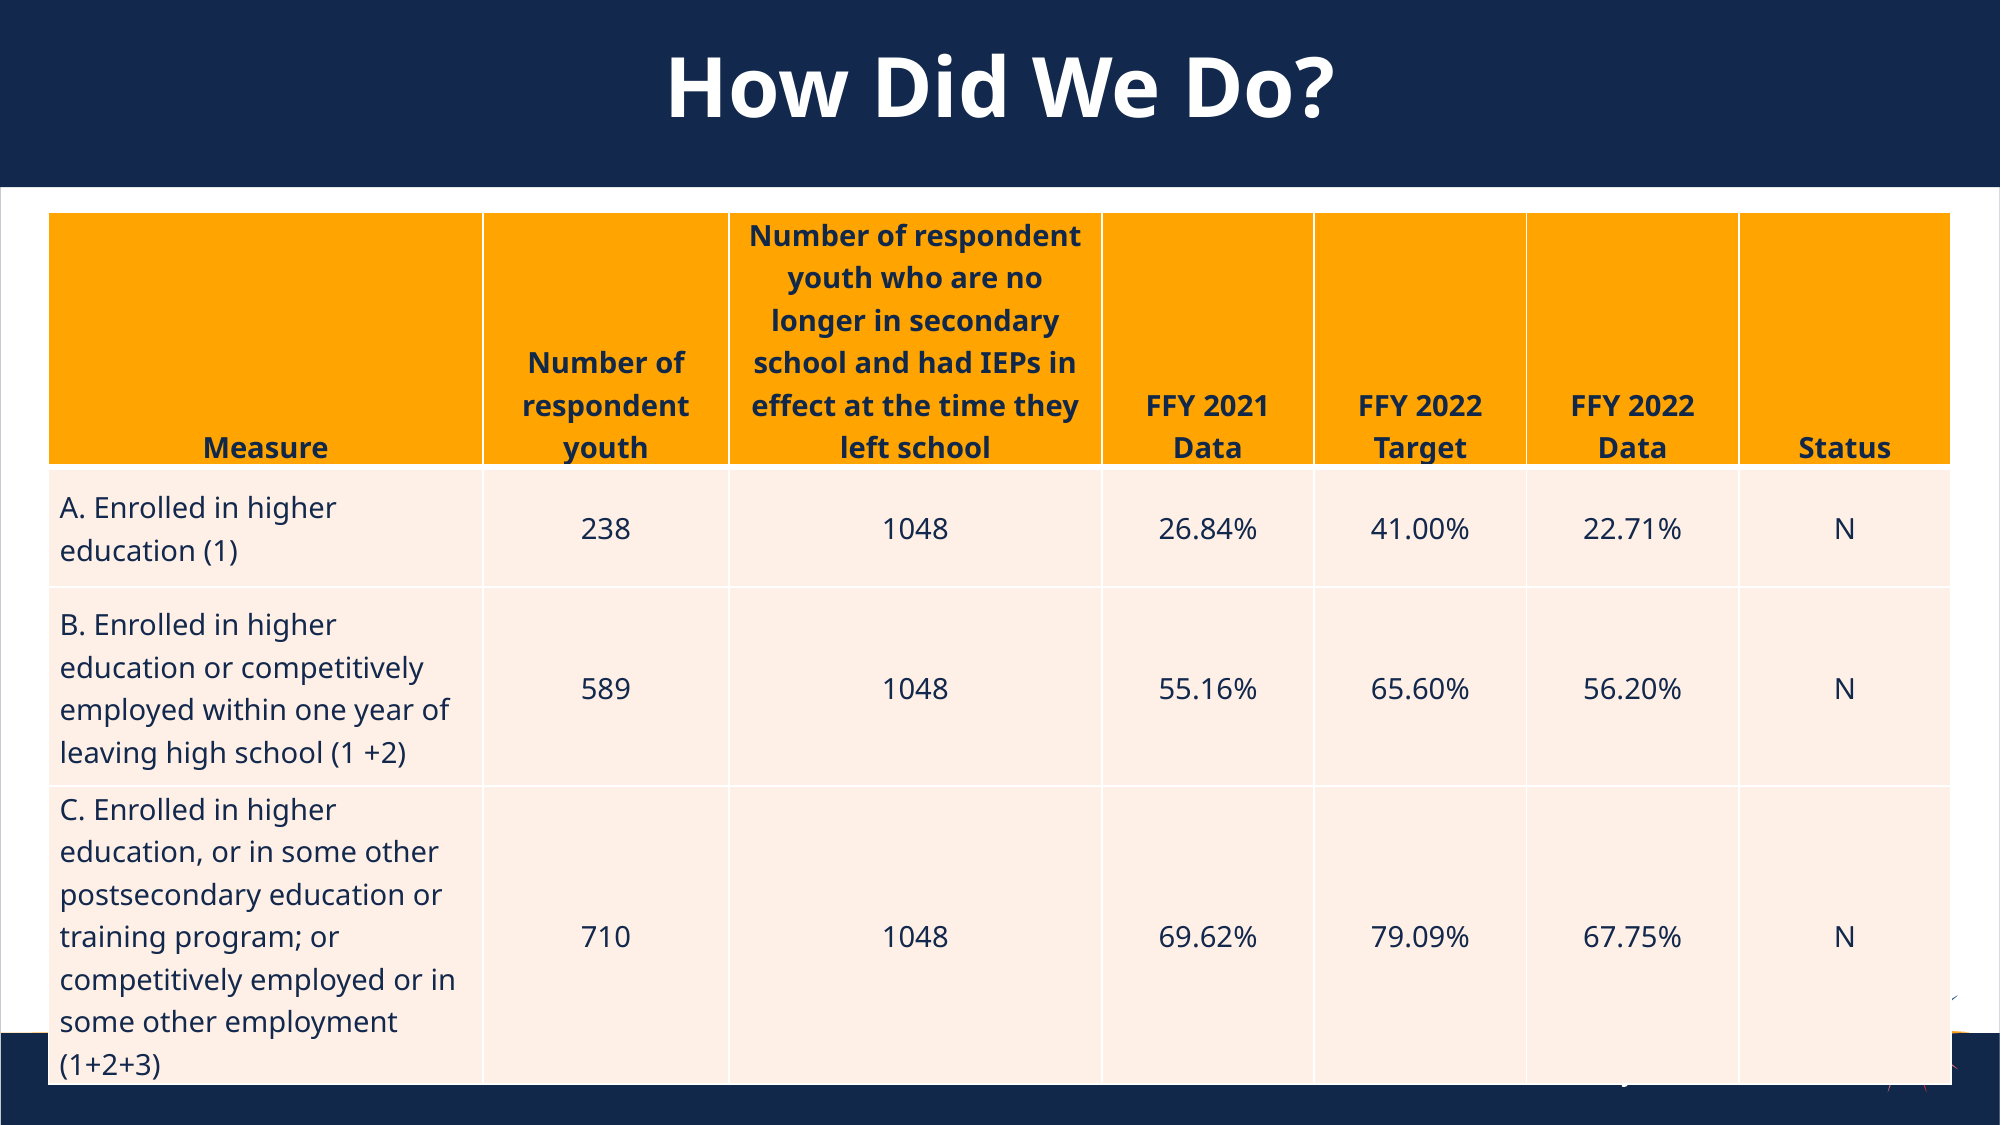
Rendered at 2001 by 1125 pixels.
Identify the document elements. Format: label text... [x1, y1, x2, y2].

table_cell 65.60% [1315, 588, 1526, 785]
table_cell 67.75% [1527, 787, 1738, 1083]
table_cell 1048 [730, 588, 1101, 785]
table_header Number of respondent youth [484, 213, 728, 464]
table_cell 238 [484, 470, 728, 586]
table_header FFY 2022 Target [1315, 213, 1526, 464]
table_cell 55.16% [1103, 588, 1313, 785]
table_header Number of respondent youth who are no longer in secondary school and had IEPs in effect at the time they left school [730, 213, 1101, 464]
table_cell 589 [484, 588, 728, 785]
table_cell 41.00% [1315, 470, 1526, 586]
table_cell 1048 [730, 470, 1101, 586]
table_cell 69.62% [1103, 787, 1313, 1083]
table_header FFY 2022 Data [1527, 213, 1738, 464]
table_header Status [1740, 213, 1950, 464]
table_cell 26.84% [1103, 470, 1313, 586]
table_cell 56.20% [1527, 588, 1738, 785]
table_header Measure [49, 213, 482, 464]
table_cell C. Enrolled in higher education, or in some other postsecondary education or training program; or competitively employed or in some other employment (1+2+3) [49, 787, 482, 1083]
table_cell 22.71% [1527, 470, 1738, 586]
table_cell 1048 [730, 787, 1101, 1083]
picture [0, 188, 2000, 1125]
table_header FFY 2021 Data [1103, 213, 1313, 464]
table_cell 710 [484, 787, 728, 1083]
table_cell N [1740, 787, 1950, 1083]
table_cell N [1740, 588, 1950, 785]
title How Did We Do? [0, 0, 2000, 188]
table_cell 79.09% [1315, 787, 1526, 1083]
table_cell N [1740, 470, 1950, 586]
table_cell A. Enrolled in higher education (1) [49, 470, 482, 586]
table_cell B. Enrolled in higher education or competitively employed within one year of leaving high school (1 +2) [49, 588, 482, 785]
